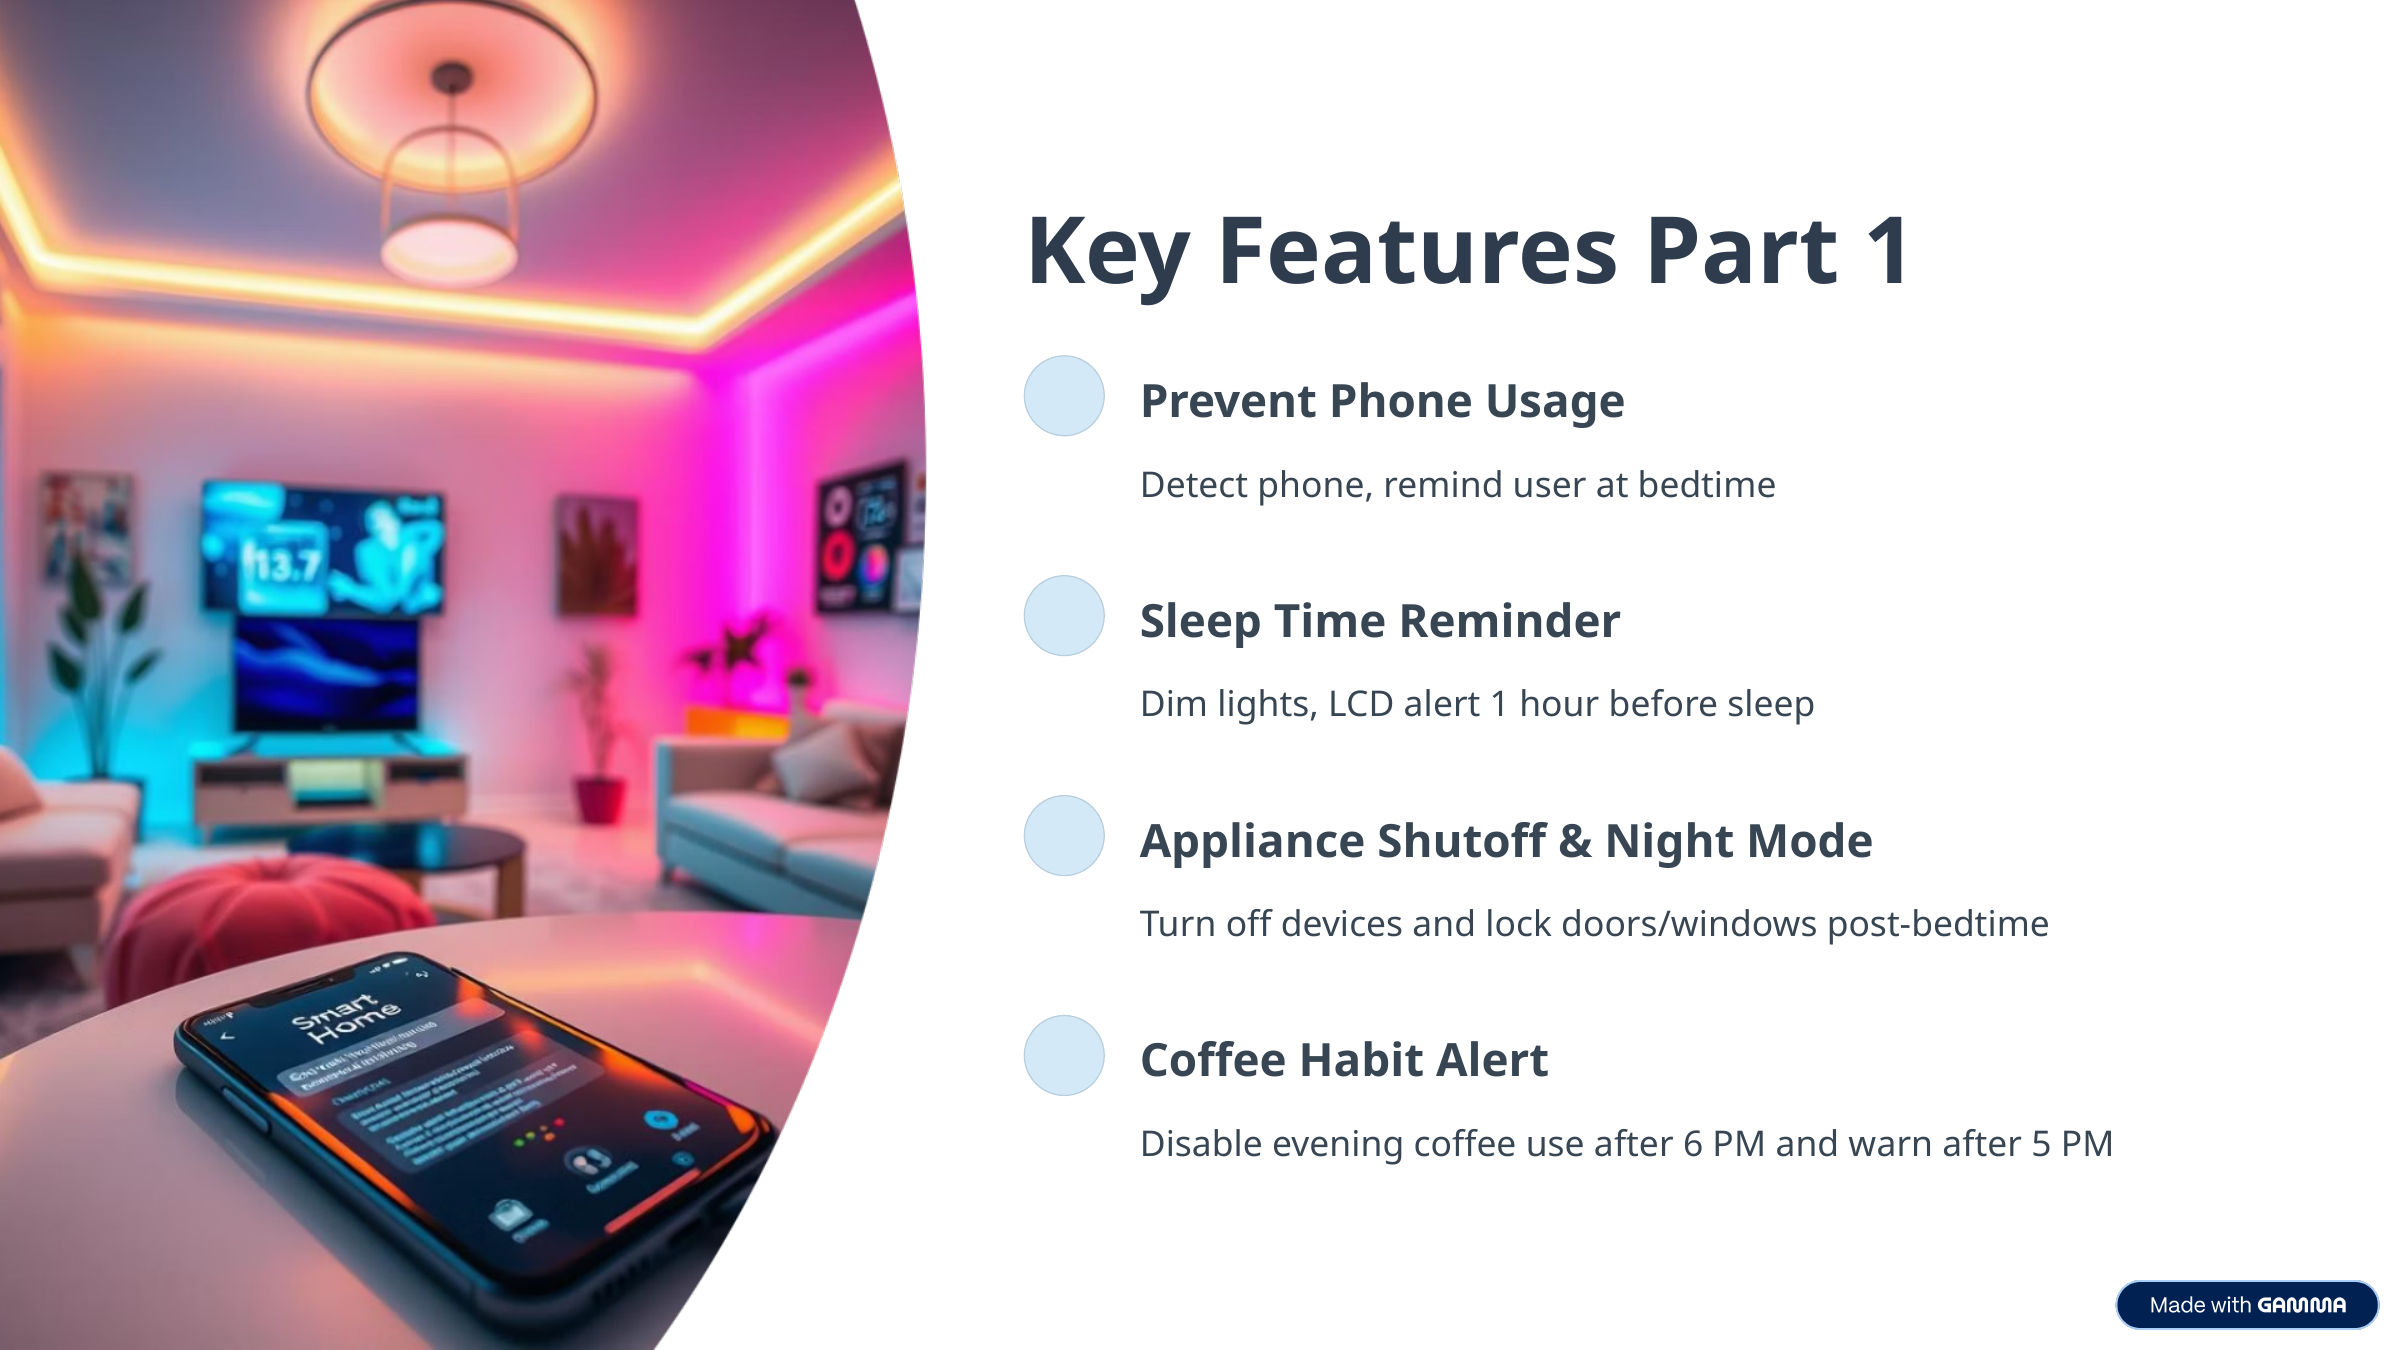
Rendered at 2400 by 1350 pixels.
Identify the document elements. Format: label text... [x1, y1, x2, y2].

text_box Dim lights, LCD alert 1 hour before sleep [1139, 667, 2276, 725]
text_box Detect phone, remind user at bedtime [1139, 447, 2276, 505]
text_box Disable evening coffee use after 6 PM and warn after 5 PM [1139, 1107, 2276, 1165]
text_box [1024, 795, 1105, 876]
text_box [1024, 575, 1105, 656]
text_box Appliance Shutoff & Night Mode [1139, 807, 1801, 867]
text_box [1024, 355, 1105, 436]
text_box Turn off devices and lock doors/windows post-bedtime [1139, 887, 2276, 945]
picture [0, 0, 945, 1350]
text_box Sleep Time Reminder [1139, 587, 1608, 647]
text_box Prevent Phone Usage [1139, 367, 1608, 427]
picture [2106, 1271, 2389, 1339]
text_box Key Features Part 1 [1024, 185, 1960, 303]
text_box [1024, 1015, 1105, 1096]
text_box Coffee Habit Alert [1139, 1027, 1608, 1087]
